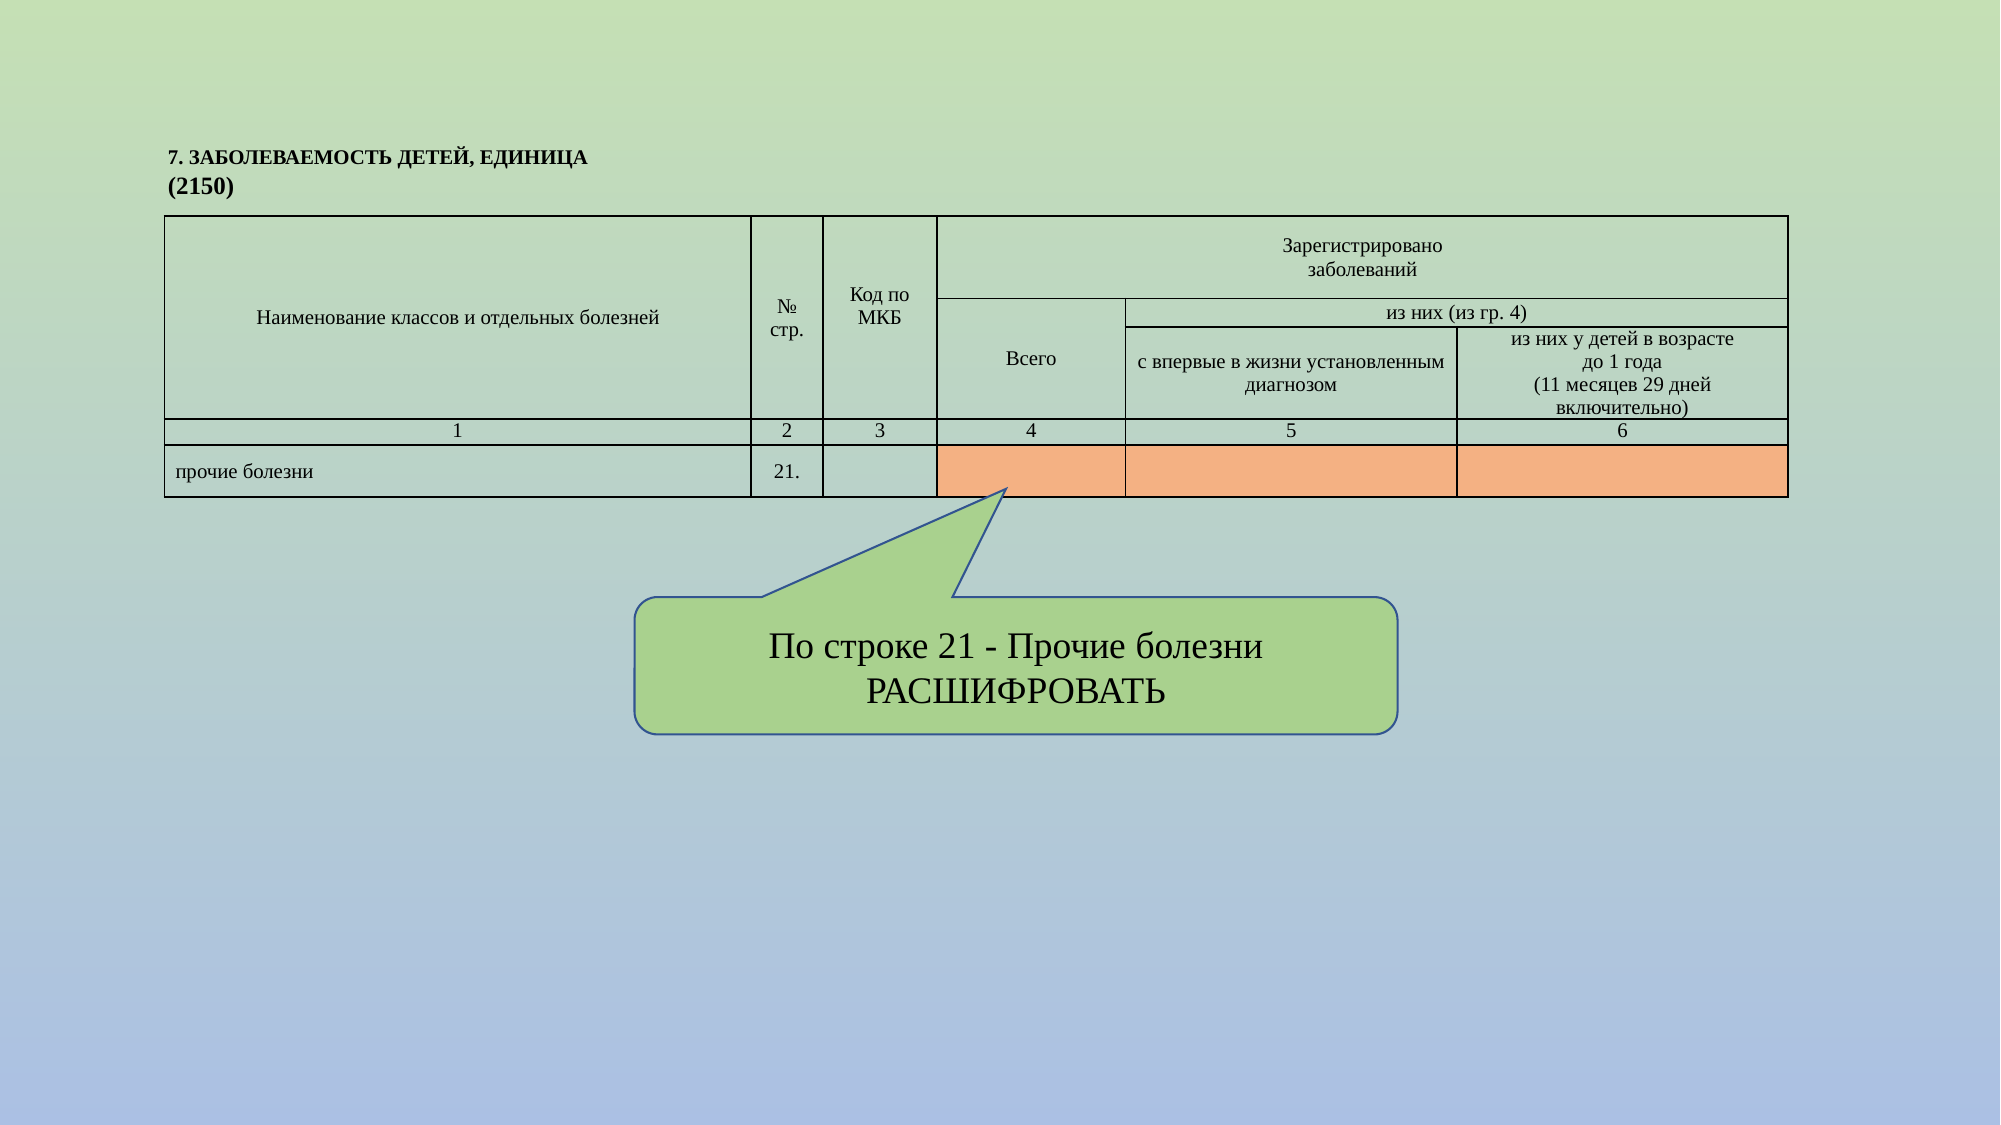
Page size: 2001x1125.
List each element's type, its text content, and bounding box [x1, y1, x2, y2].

table_cell 5 [1126, 420, 1456, 444]
table_cell 21. [752, 446, 822, 496]
text_box По строке 21 - Прочие болезни РАСШИФРОВАТЬ [633, 486, 1399, 736]
table_cell 1 [165, 420, 750, 444]
table_cell Всего [938, 299, 1125, 418]
table_cell [824, 446, 936, 496]
table_cell с впервые в жизни установленным диагнозом [1126, 328, 1456, 418]
table_cell [1458, 446, 1787, 496]
table_header Код по МКБ [824, 217, 936, 418]
text_box 7. ЗАБОЛЕВАЕМОСТЬ ДЕТЕЙ, ЕДИНИЦА (2150) [152, 136, 1916, 207]
table_cell из них у детей в возрасте до 1 года (11 месяцев 29 дней включительно) [1458, 328, 1787, 418]
table_cell 2 [752, 420, 822, 444]
table_cell прочие болезни [165, 446, 750, 496]
table_cell 3 [824, 420, 936, 444]
table_header Наименование классов и отдельных болезней [165, 217, 750, 418]
table_header № стр. [752, 217, 822, 418]
table_cell 4 [938, 420, 1125, 444]
table_cell [938, 446, 1125, 496]
table_cell [1126, 446, 1456, 496]
table_cell из них (из гр. 4) [1126, 299, 1787, 326]
table_cell 6 [1458, 420, 1787, 444]
table_header Зарегистрировано заболеваний [938, 217, 1787, 298]
